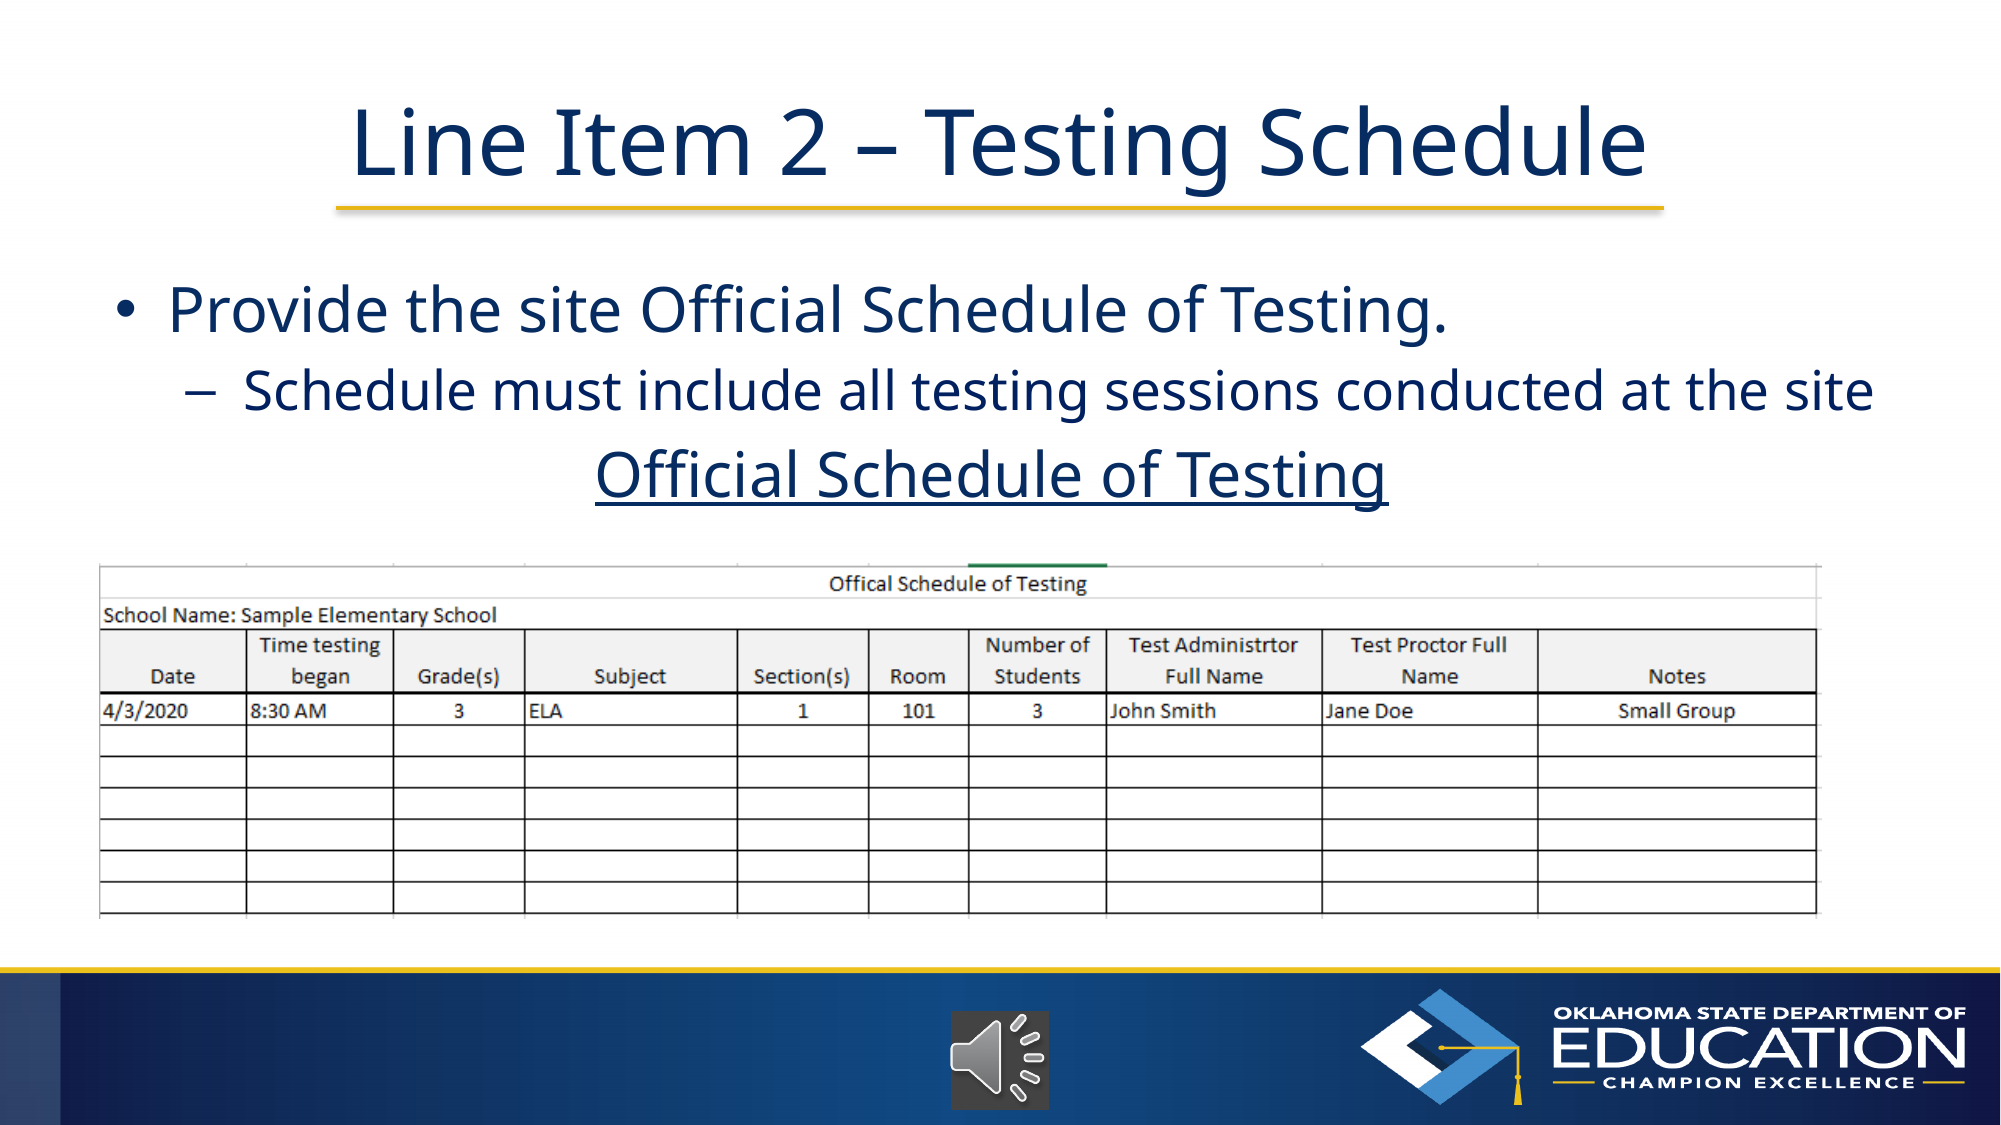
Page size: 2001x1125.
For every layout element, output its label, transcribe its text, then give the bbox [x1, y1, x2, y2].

picture [0, 0, 2001, 1125]
title Line Item 2 – Testing Schedule [99, 45, 1900, 233]
list Provide the site Official Schedule of Testing. Schedule must include all testing sessions conducted at the site Official Schedule of Testing [99, 262, 1900, 534]
